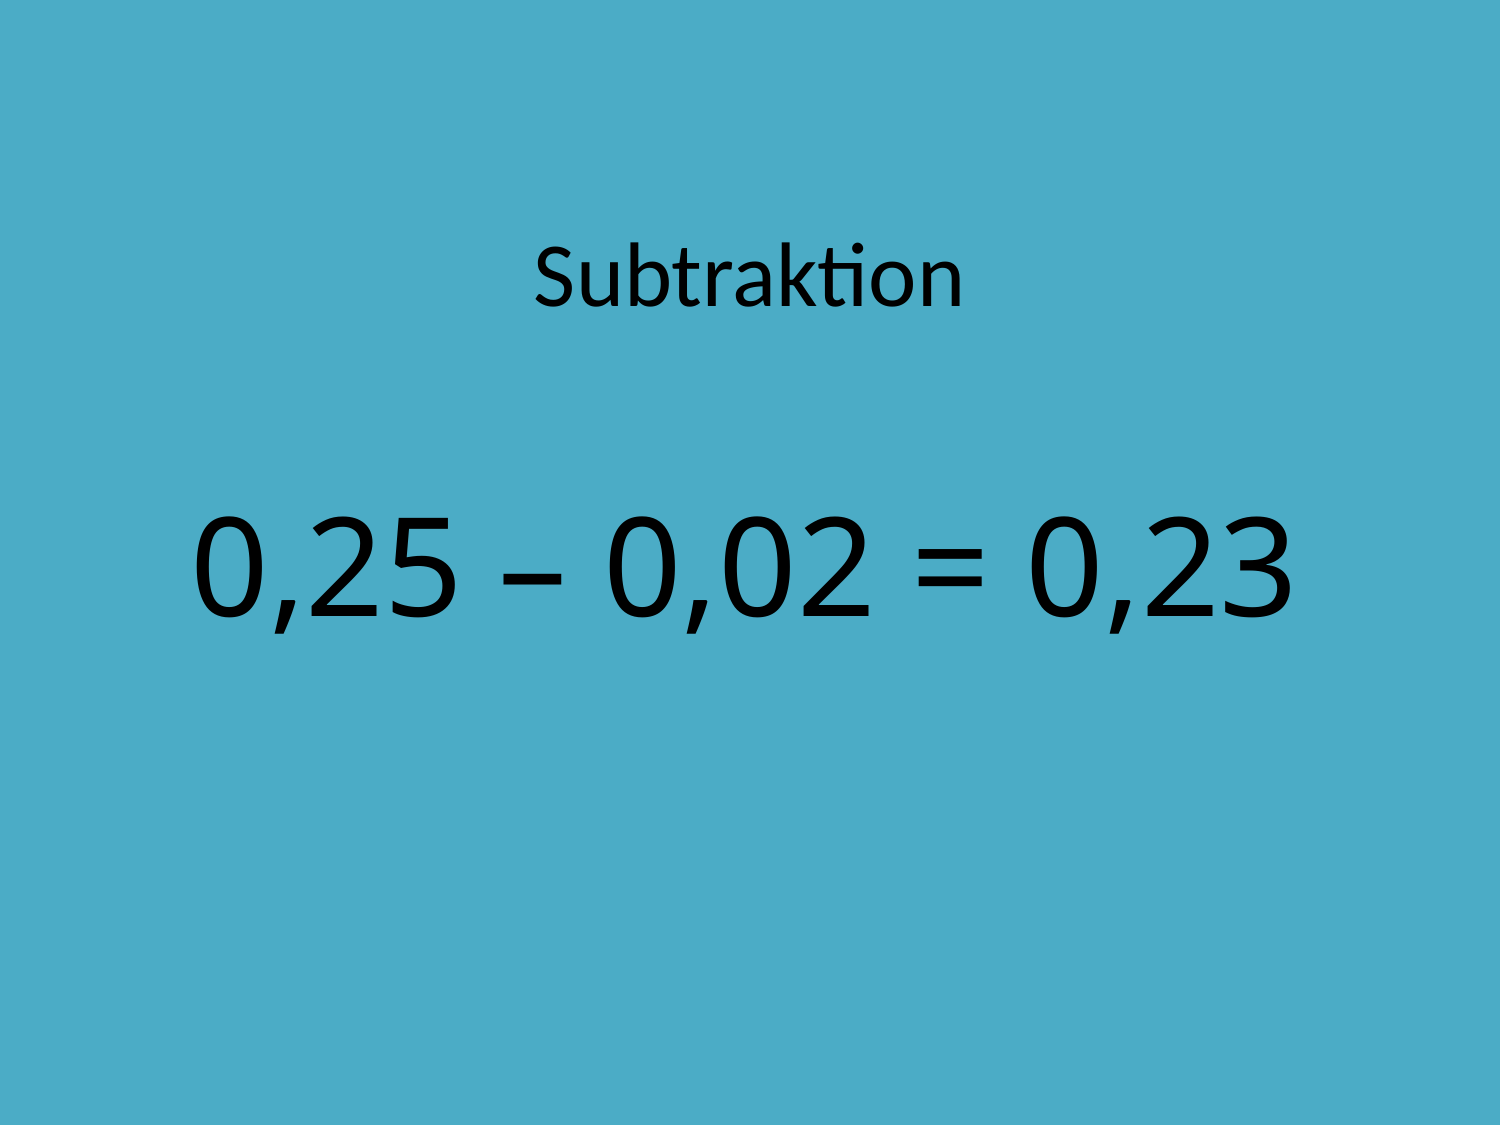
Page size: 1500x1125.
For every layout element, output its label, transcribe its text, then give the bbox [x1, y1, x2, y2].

title Subtraktion [0, 187, 1500, 352]
text_box 0,25 – 0,02 = 0,23 [175, 471, 1351, 652]
